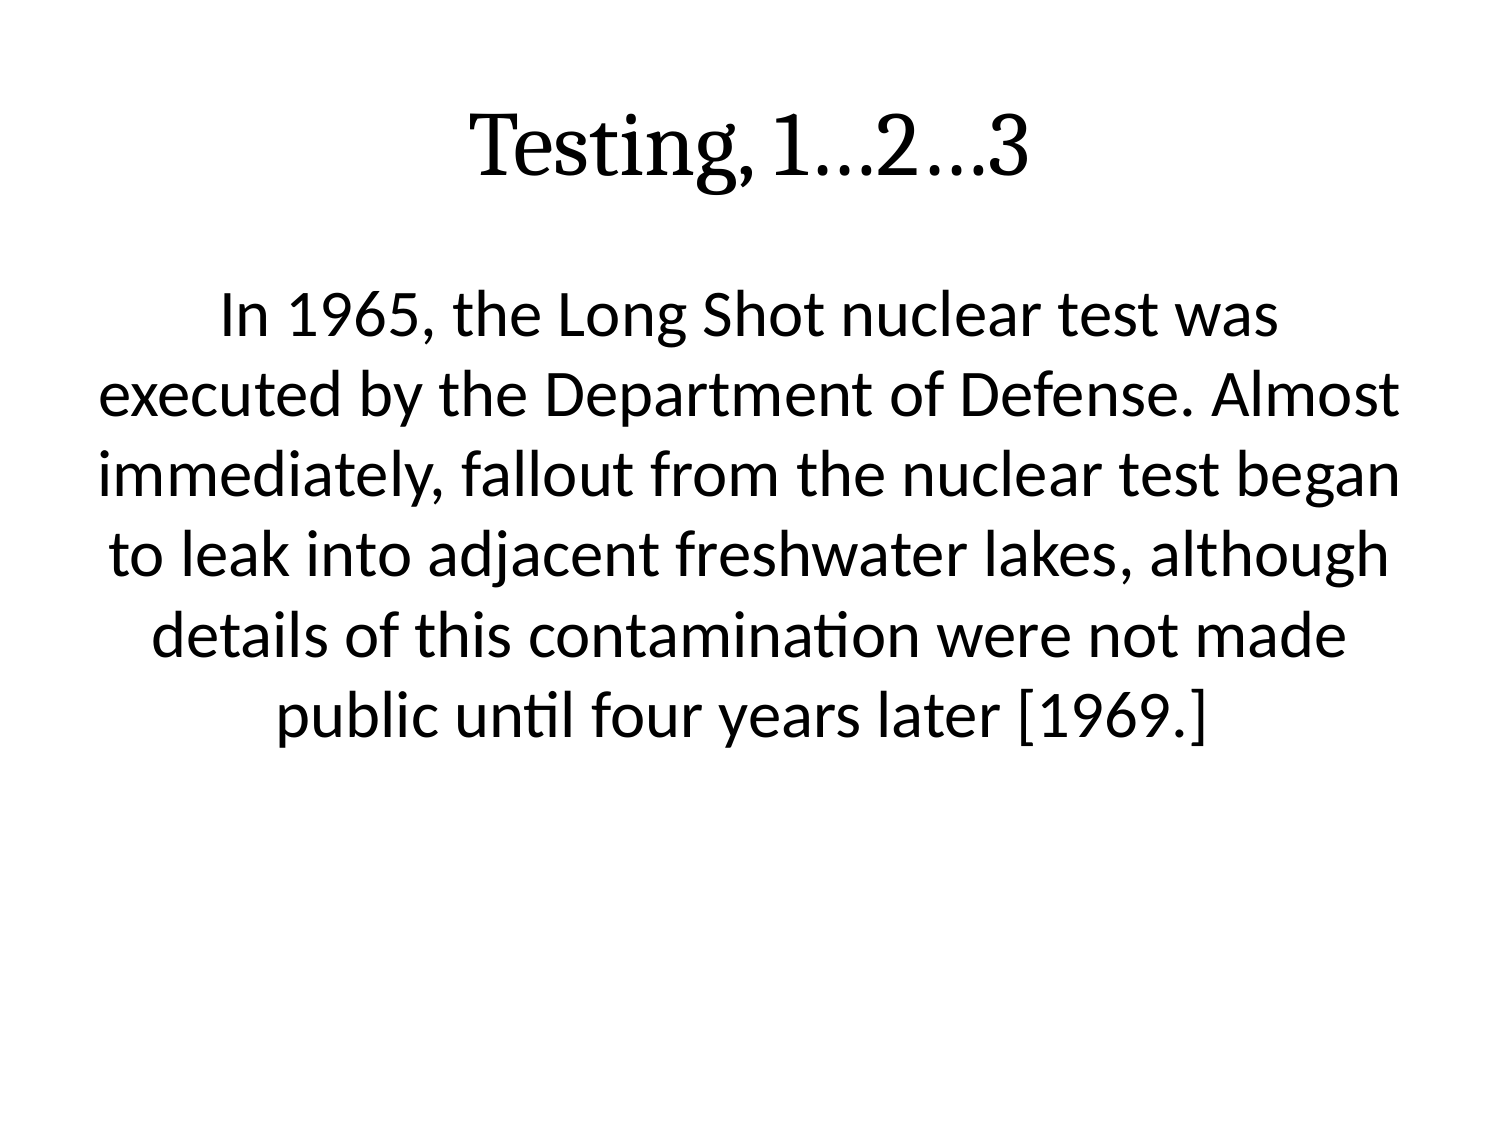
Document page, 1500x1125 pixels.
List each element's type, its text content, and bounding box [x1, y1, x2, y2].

list In 1965, the Long Shot nuclear test was executed by the Department of Defense. Almost immediately, fallout from the nuclear test began to leak into adjacent freshwater lakes, although details of this contamination were not made public until four years later [1969.] [75, 262, 1425, 1005]
title Testing, 1…2…3 [75, 45, 1425, 233]
